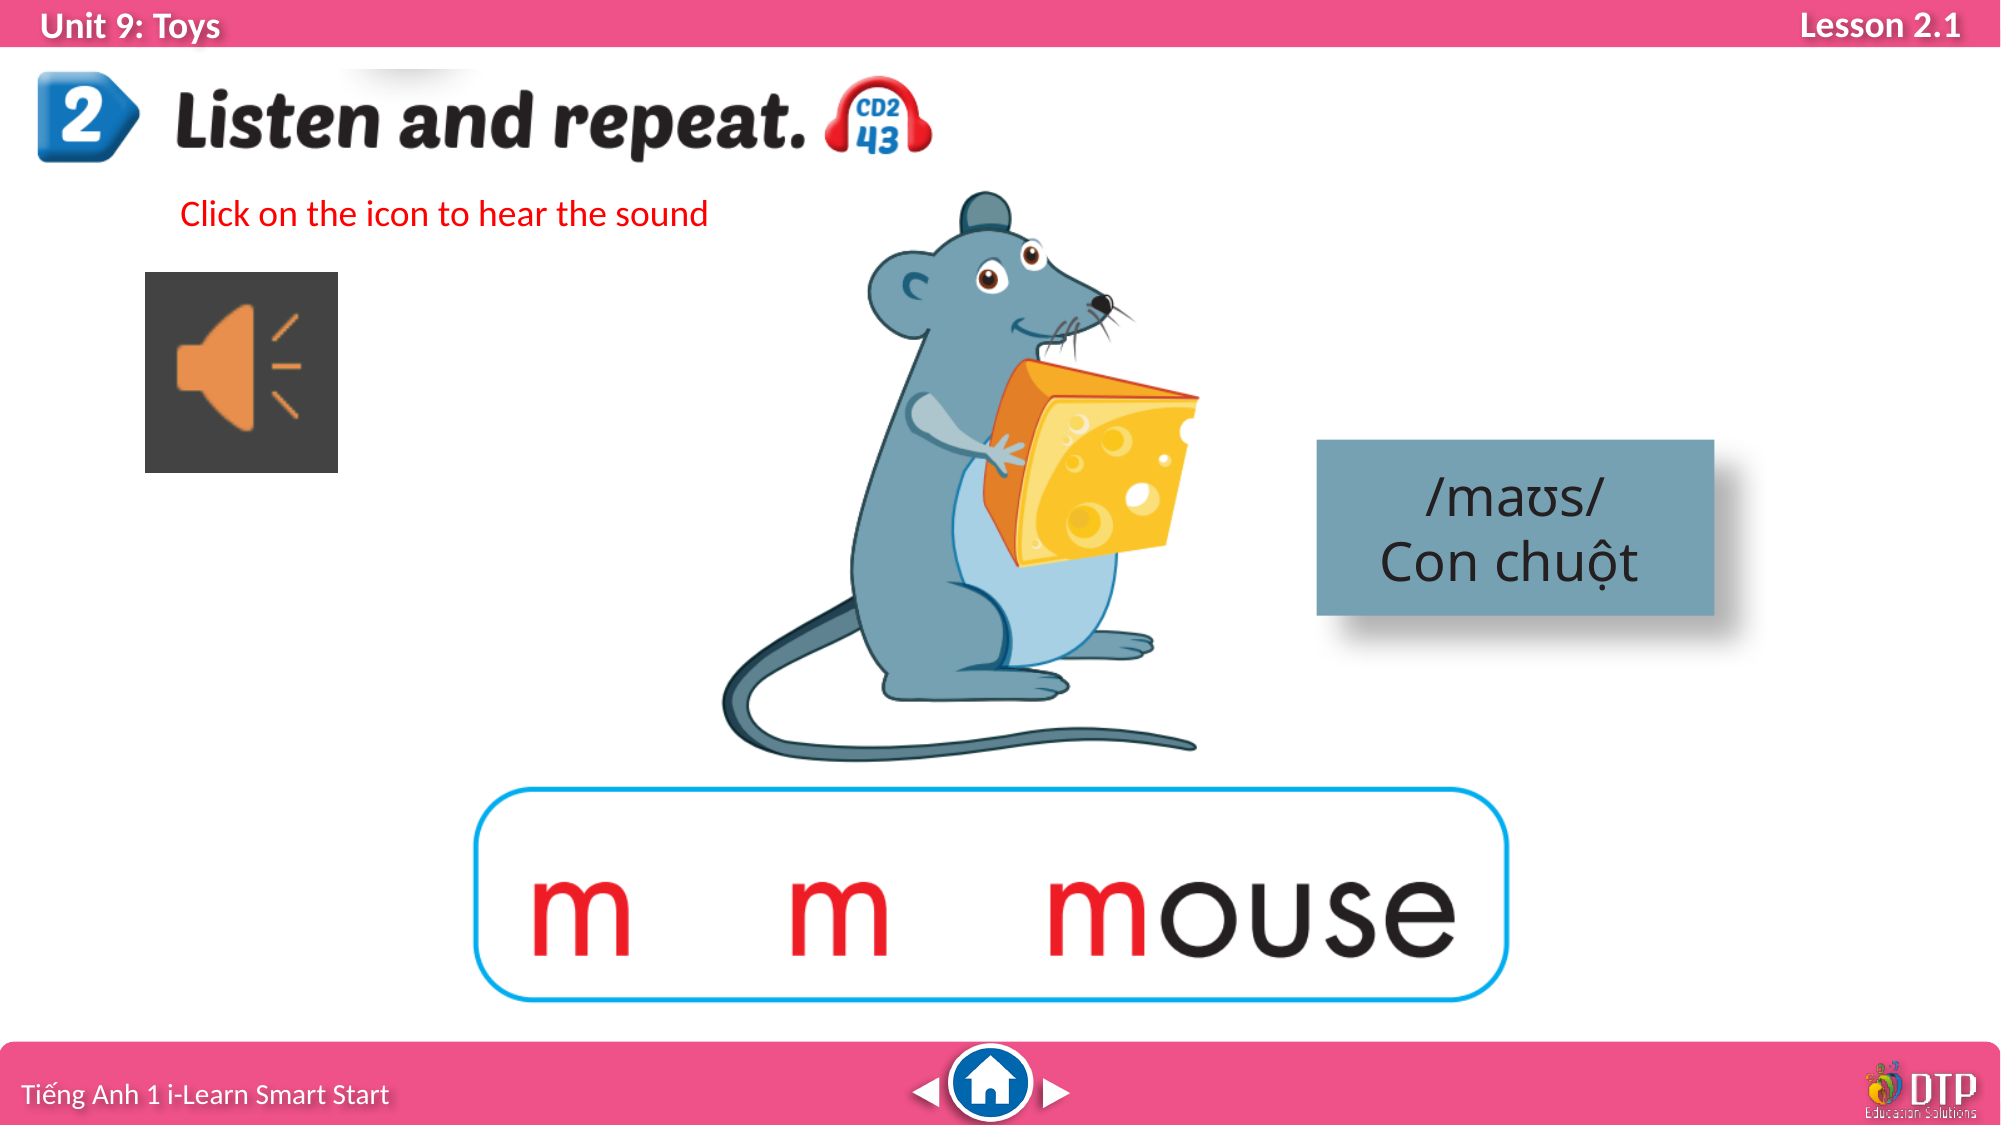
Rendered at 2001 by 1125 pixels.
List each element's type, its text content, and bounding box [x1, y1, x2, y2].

picture [144, 271, 339, 474]
picture [942, 1037, 1038, 1125]
picture [1042, 1077, 1071, 1109]
picture [1866, 1061, 1976, 1118]
picture [18, 69, 1516, 1006]
text_box Click on the icon to hear the sound [165, 187, 462, 241]
text_box /maʊs/ Con chuột [1516, 439, 1715, 617]
picture [912, 1077, 940, 1108]
